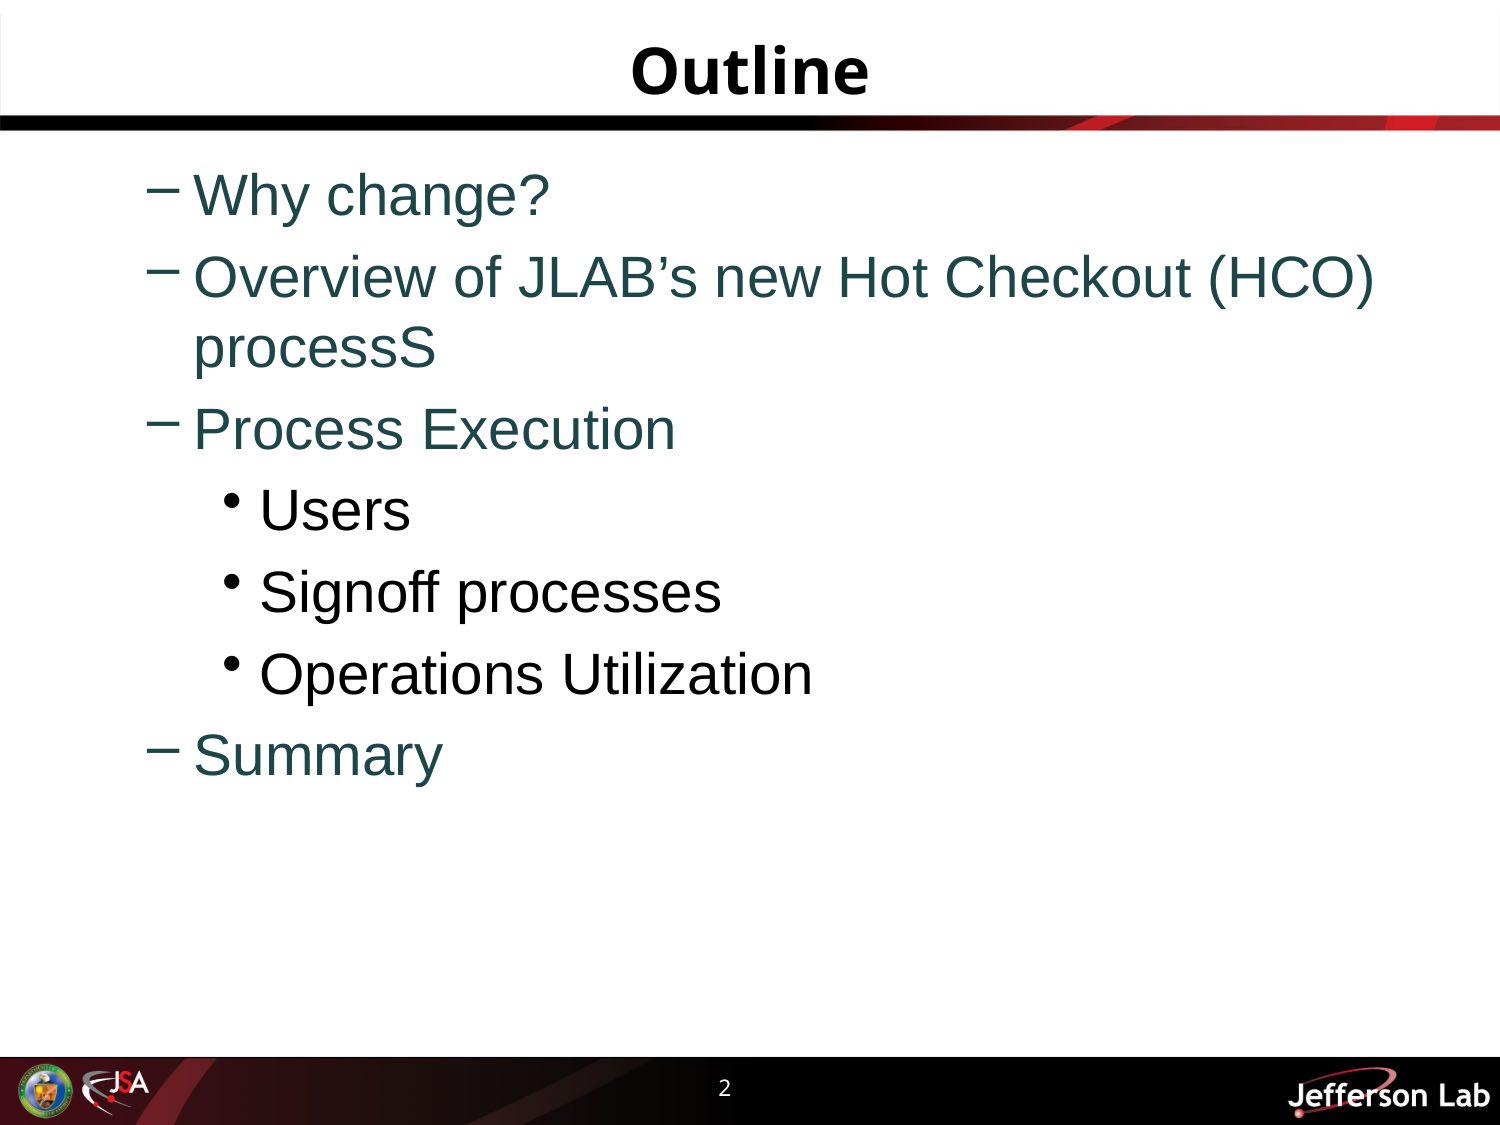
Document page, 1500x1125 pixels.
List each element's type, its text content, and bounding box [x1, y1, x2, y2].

title Outline [112, 0, 1388, 138]
list Why change? Overview of JLAB’s new Hot Checkout (HCO) processS Process Execution Users Signoff processes Operations Utilization Summary [56, 149, 1401, 1055]
picture [0, 0, 1500, 1125]
slide_number 2 [687, 1059, 763, 1120]
